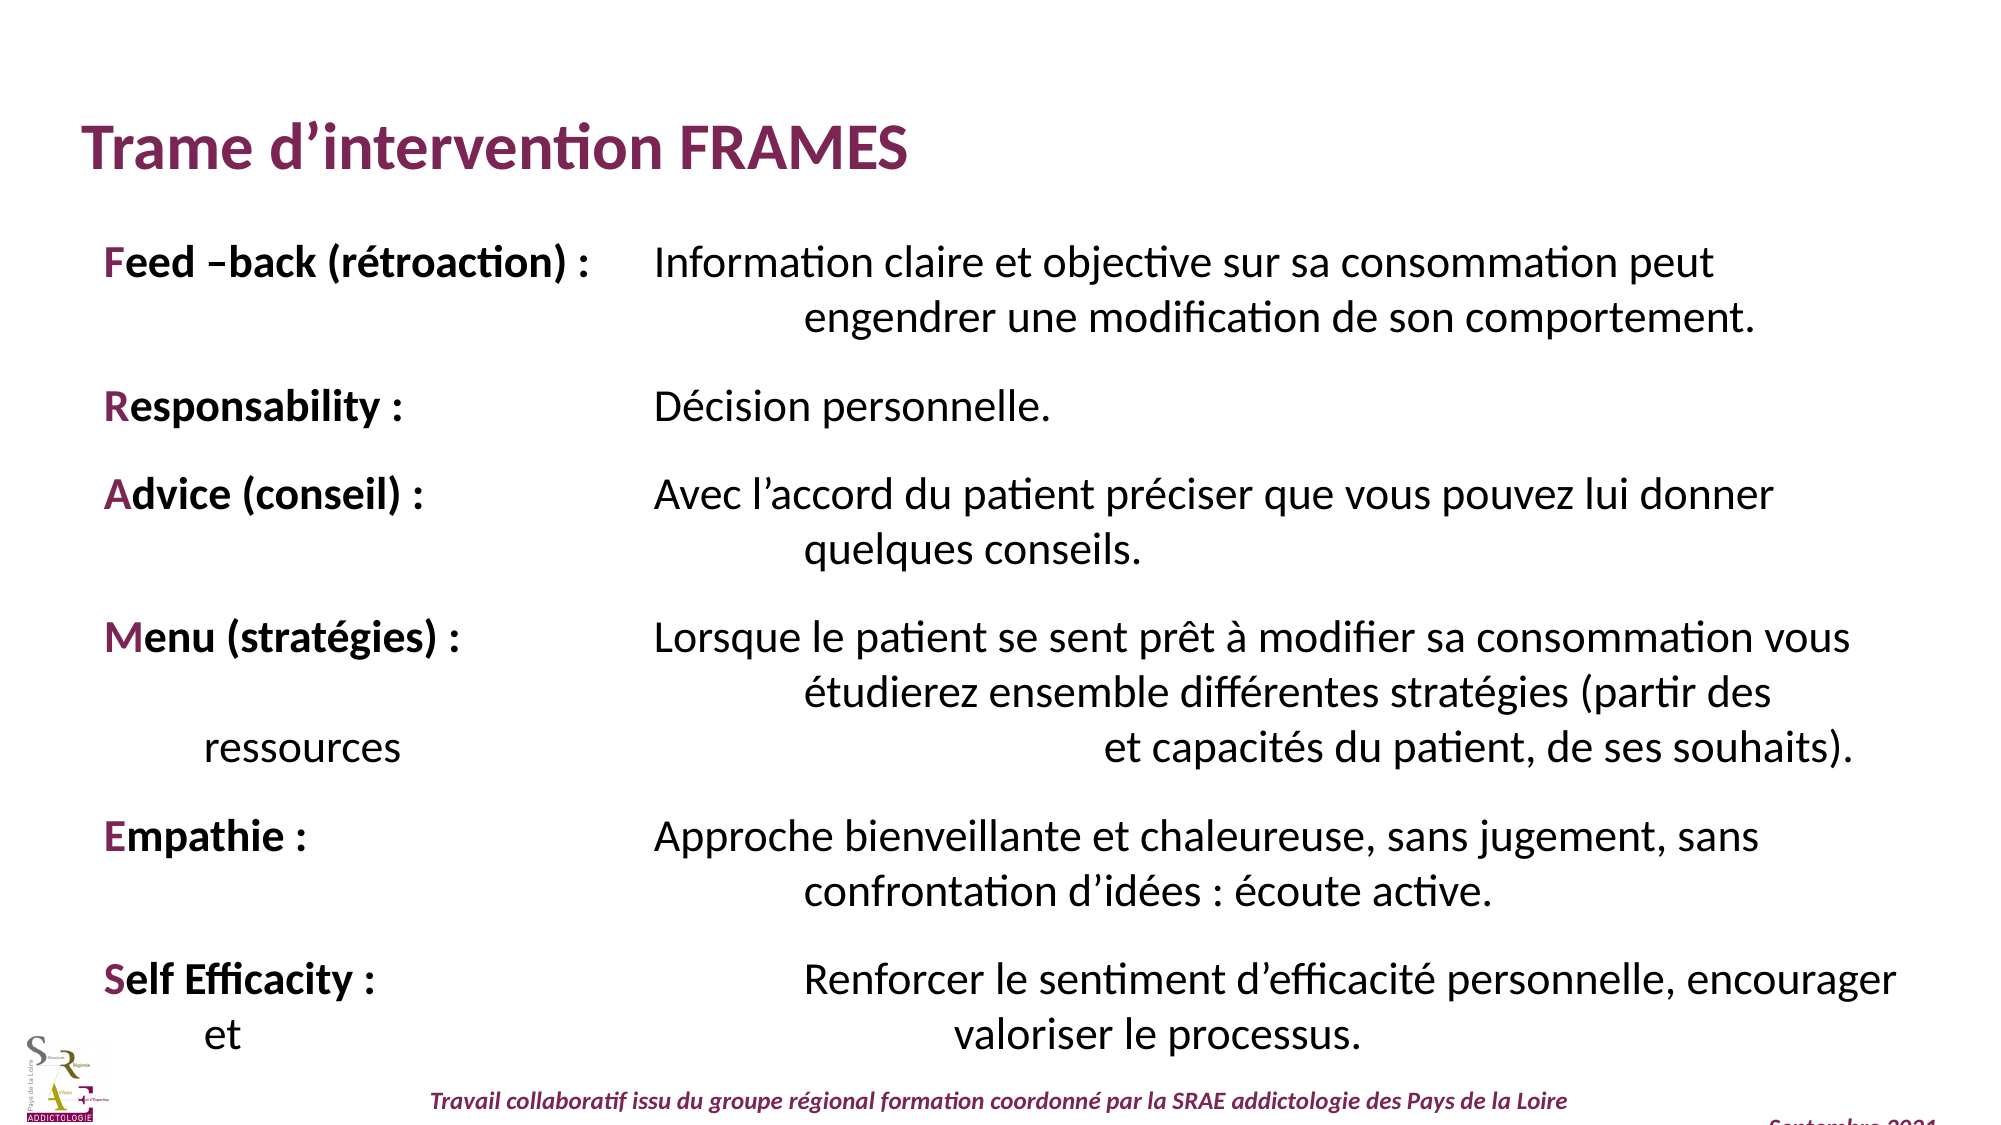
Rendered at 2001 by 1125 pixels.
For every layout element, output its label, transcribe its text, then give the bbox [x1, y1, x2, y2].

picture [27, 1036, 112, 1122]
text_box Trame d’intervention FRAMES [66, 95, 2000, 191]
list Feed –back (rétroaction) : Information claire et objective sur sa consommation peut engendrer une modification de son comportement. Responsability : Décision personnelle. Advice (conseil) : Avec l’accord du patient préciser que vous pouvez lui donner quelques conseils. Menu (stratégies) : Lorsque le patient se sent prêt à modifier sa consommation vous étudierez ensemble différentes stratégies (partir des ressources et capacités du patient, de ses souhaits). Empathie : Approche bienveillante et chaleureuse, sans jugement, sans confrontation d’idées : écoute active. Self Efficacity : Renforcer le sentiment d’efficacité personnelle, encourager et valoriser le processus. [89, 224, 1946, 1088]
